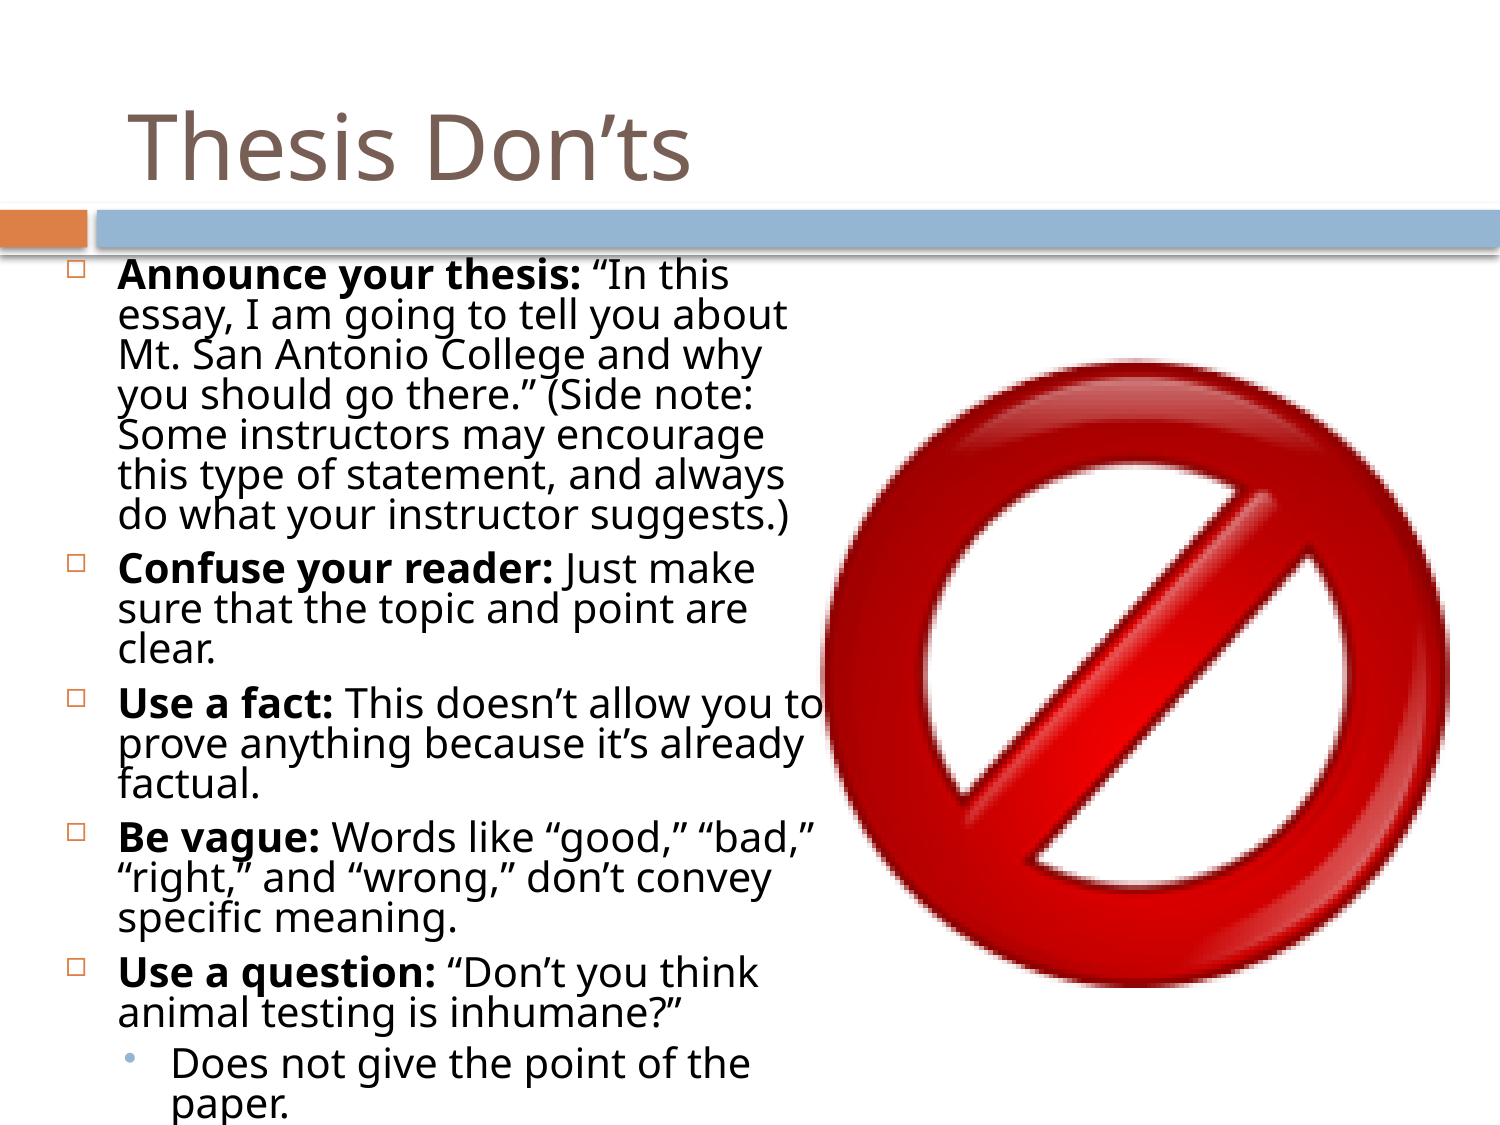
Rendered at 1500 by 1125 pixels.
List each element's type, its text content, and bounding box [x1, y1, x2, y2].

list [807, 354, 1451, 988]
list Announce your thesis: “In this essay, I am going to tell you about Mt. San Antonio College and why you should go there.” (Side note: Some instructors may encourage this type of statement, and always do what your instructor suggests.) Confuse your reader: Just make sure that the topic and point are clear. Use a fact: This doesn’t allow you to prove anything because it’s already factual. Be vague: Words like “good,” “bad,” “right,” and “wrong,” don’t convey specific meaning. Use a question: “Don’t you think animal testing is inhumane?” Does not give the point of the paper. Leaves it open for readers to fill in the blank. [50, 249, 850, 1088]
title Thesis Don’ts [112, 87, 1388, 200]
